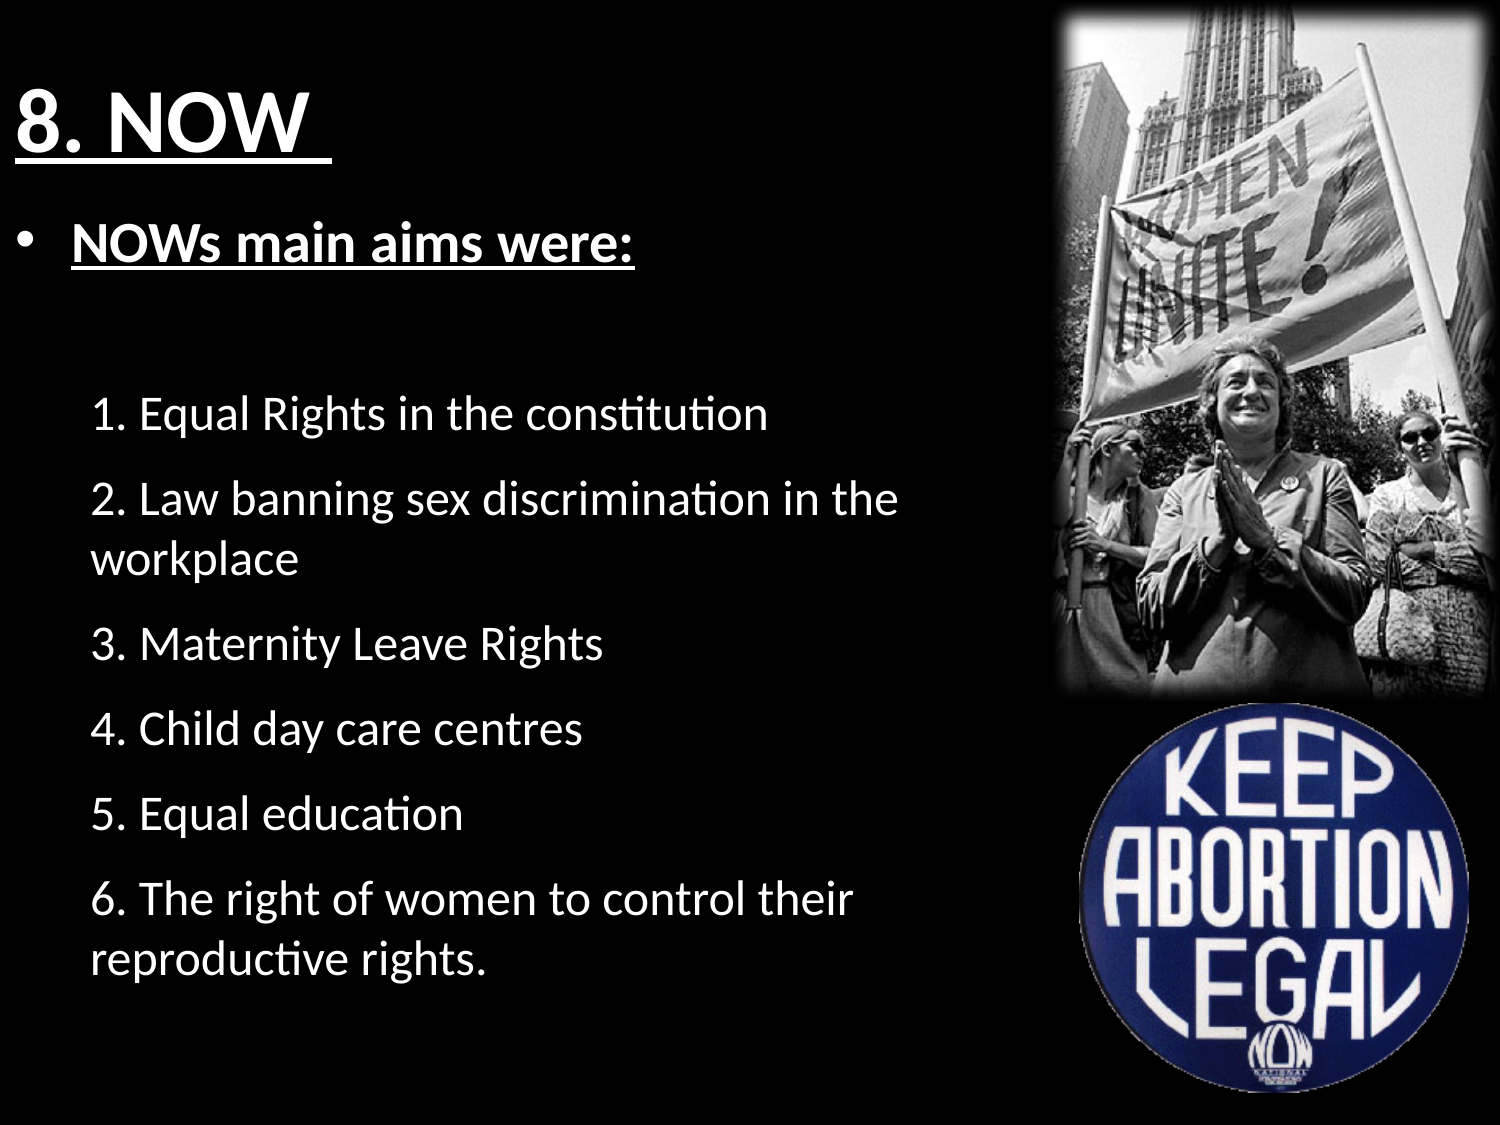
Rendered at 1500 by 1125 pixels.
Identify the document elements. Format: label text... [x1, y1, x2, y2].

title 8. NOW [0, 0, 1046, 196]
list NOWs main aims were: 1. Equal Rights in the constitution 2. Law banning sex discrimination in the workplace 3. Maternity Leave Rights 4. Child day care centres 5. Equal education 6. The right of women to control their reproductive rights. [0, 196, 1080, 1125]
picture [1048, 0, 1500, 1093]
